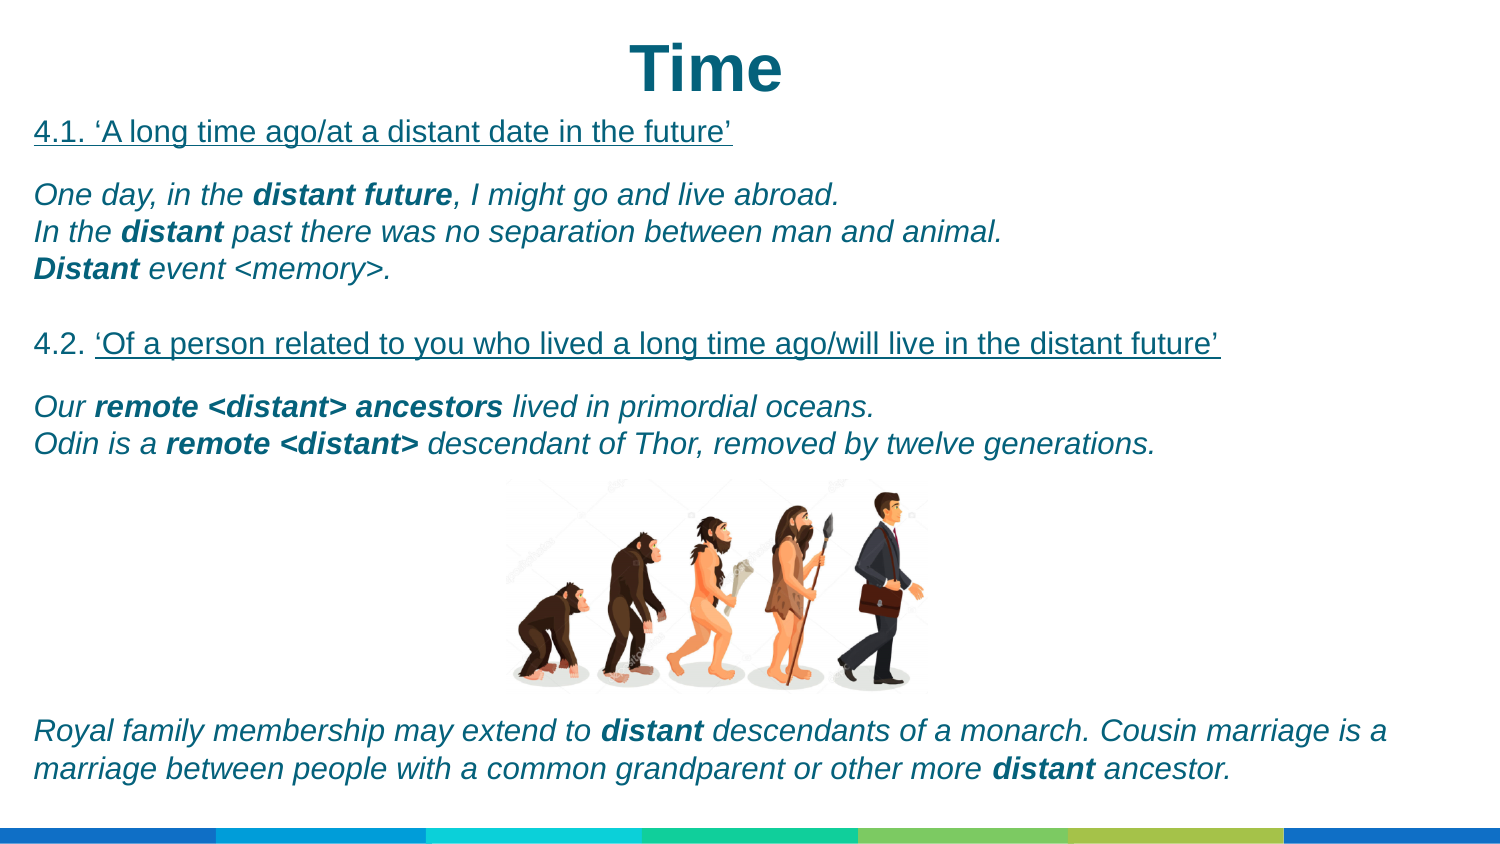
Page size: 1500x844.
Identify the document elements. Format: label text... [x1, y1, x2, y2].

text_box 4.1. ‘A long time ago/at a distant date in the future’ One day, in the distant future, I might go and live abroad. In the distant past there was no separation between man and animal. Distant event <memory>. 4.2. ‘Of a person related to you who lived a long time ago/will live in the distant future’ Our remote <distant> ancestors lived in primordial oceans. Odin is a remote <distant> descendant of Thor, removed by twelve generations. Royal family membership may extend to distant descendants of a monarch. Cousin marriage is a marriage between people with a common grandparent or other more distant ancestor. [18, 104, 1444, 793]
text_box [0, 72, 1444, 147]
title Time [243, 35, 1169, 72]
picture [506, 479, 928, 694]
